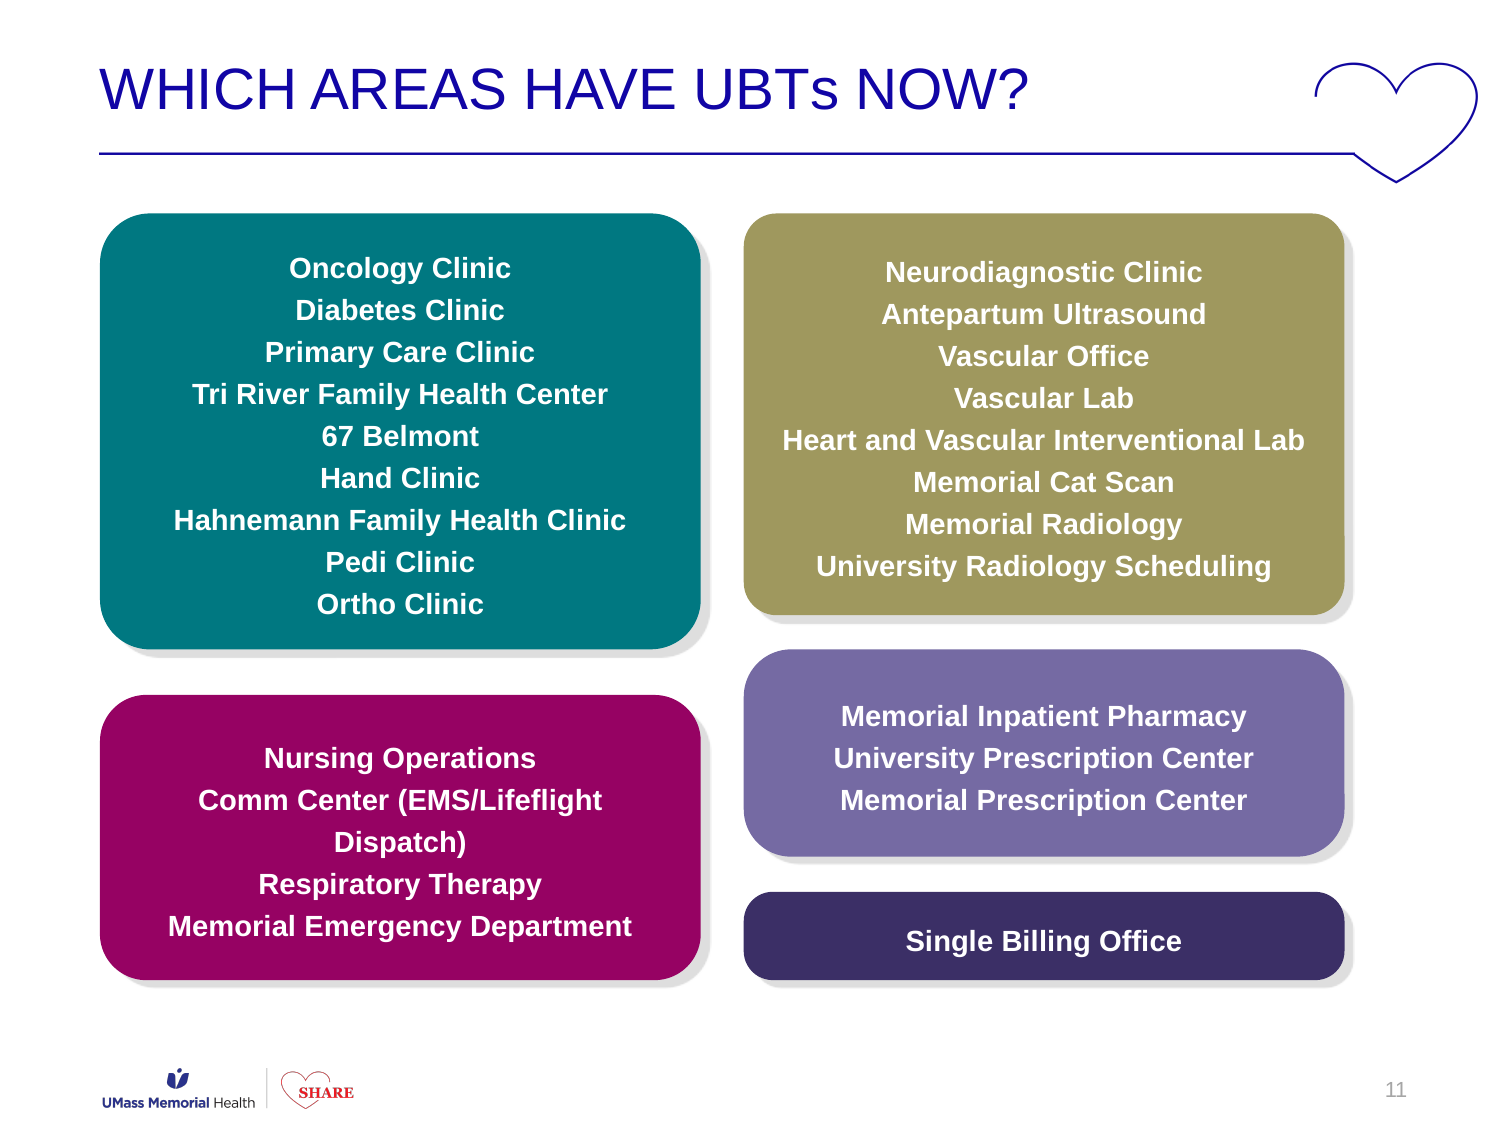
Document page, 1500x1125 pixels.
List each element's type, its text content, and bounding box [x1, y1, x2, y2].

picture [102, 1068, 354, 1109]
title Which areas have UBTs now? [99, 30, 1294, 150]
slide_number 11 [1344, 1058, 1448, 1119]
picture [6, 49, 1487, 192]
text_box Neurodiagnostic Clinic Antepartum Ultrasound Vascular Office Vascular Lab Heart and Vascular Interventional Lab Memorial Cat Scan Memorial Radiology University Radiology Scheduling [742, 212, 1346, 617]
text_box Memorial Inpatient Pharmacy University Prescription Center Memorial Prescription Center [742, 648, 1346, 858]
text_box Single Billing Office [742, 890, 1346, 982]
text_box Oncology Clinic Diabetes Clinic Primary Care Clinic Tri River Family Health Center 67 Belmont Hand Clinic Hahnemann Family Health Clinic Pedi Clinic Ortho Clinic [98, 212, 702, 651]
text_box Nursing Operations Comm Center (EMS/Lifeflight Dispatch) Respiratory Therapy Memorial Emergency Department [98, 693, 702, 982]
